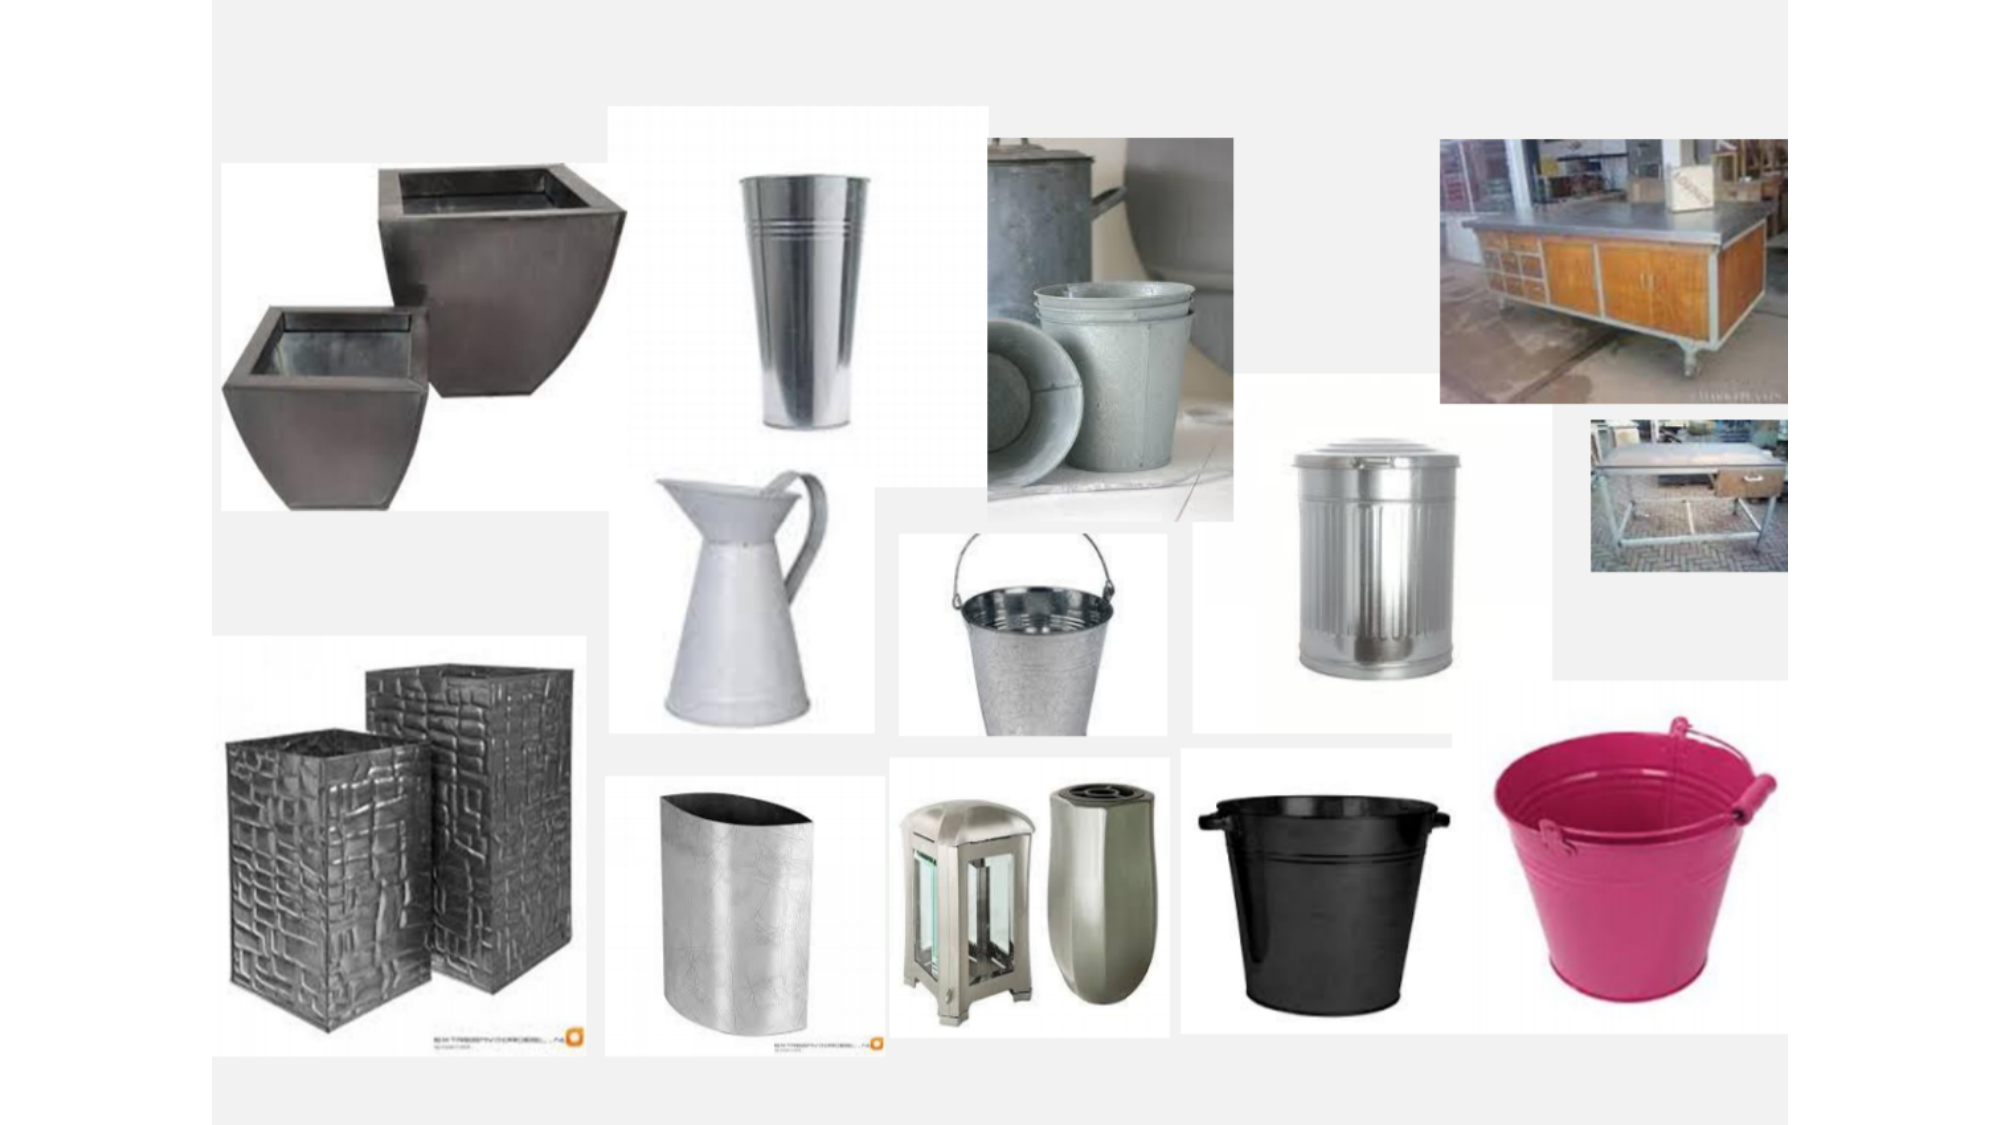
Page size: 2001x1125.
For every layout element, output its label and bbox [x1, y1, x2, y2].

picture [212, 0, 1788, 1125]
